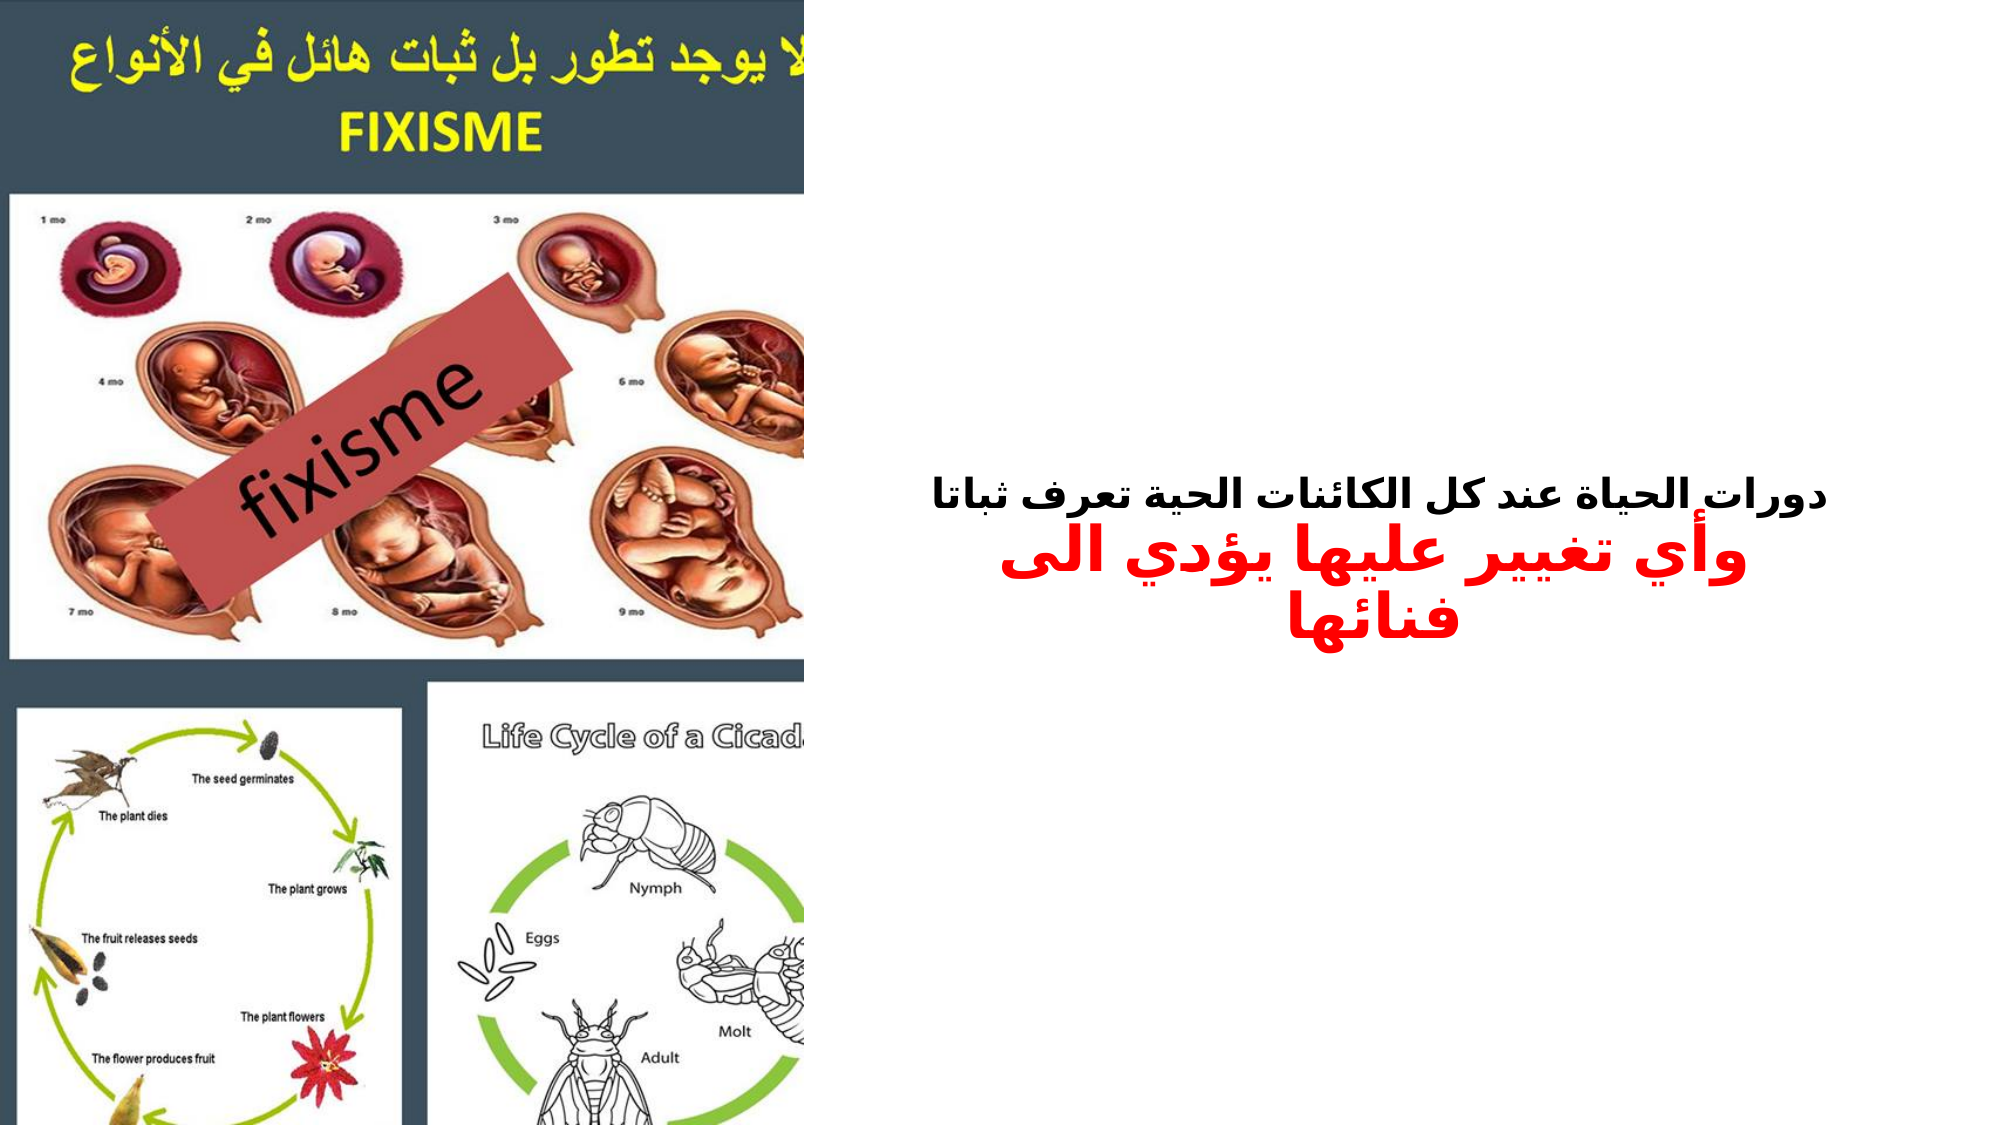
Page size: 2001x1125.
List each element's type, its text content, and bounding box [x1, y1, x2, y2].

title دورات الحياة عند كل الكائنات الحية تعرف ثباتا وأي تغيير عليها يؤدي الى فنائها [902, 453, 1848, 672]
picture [0, 0, 804, 1125]
